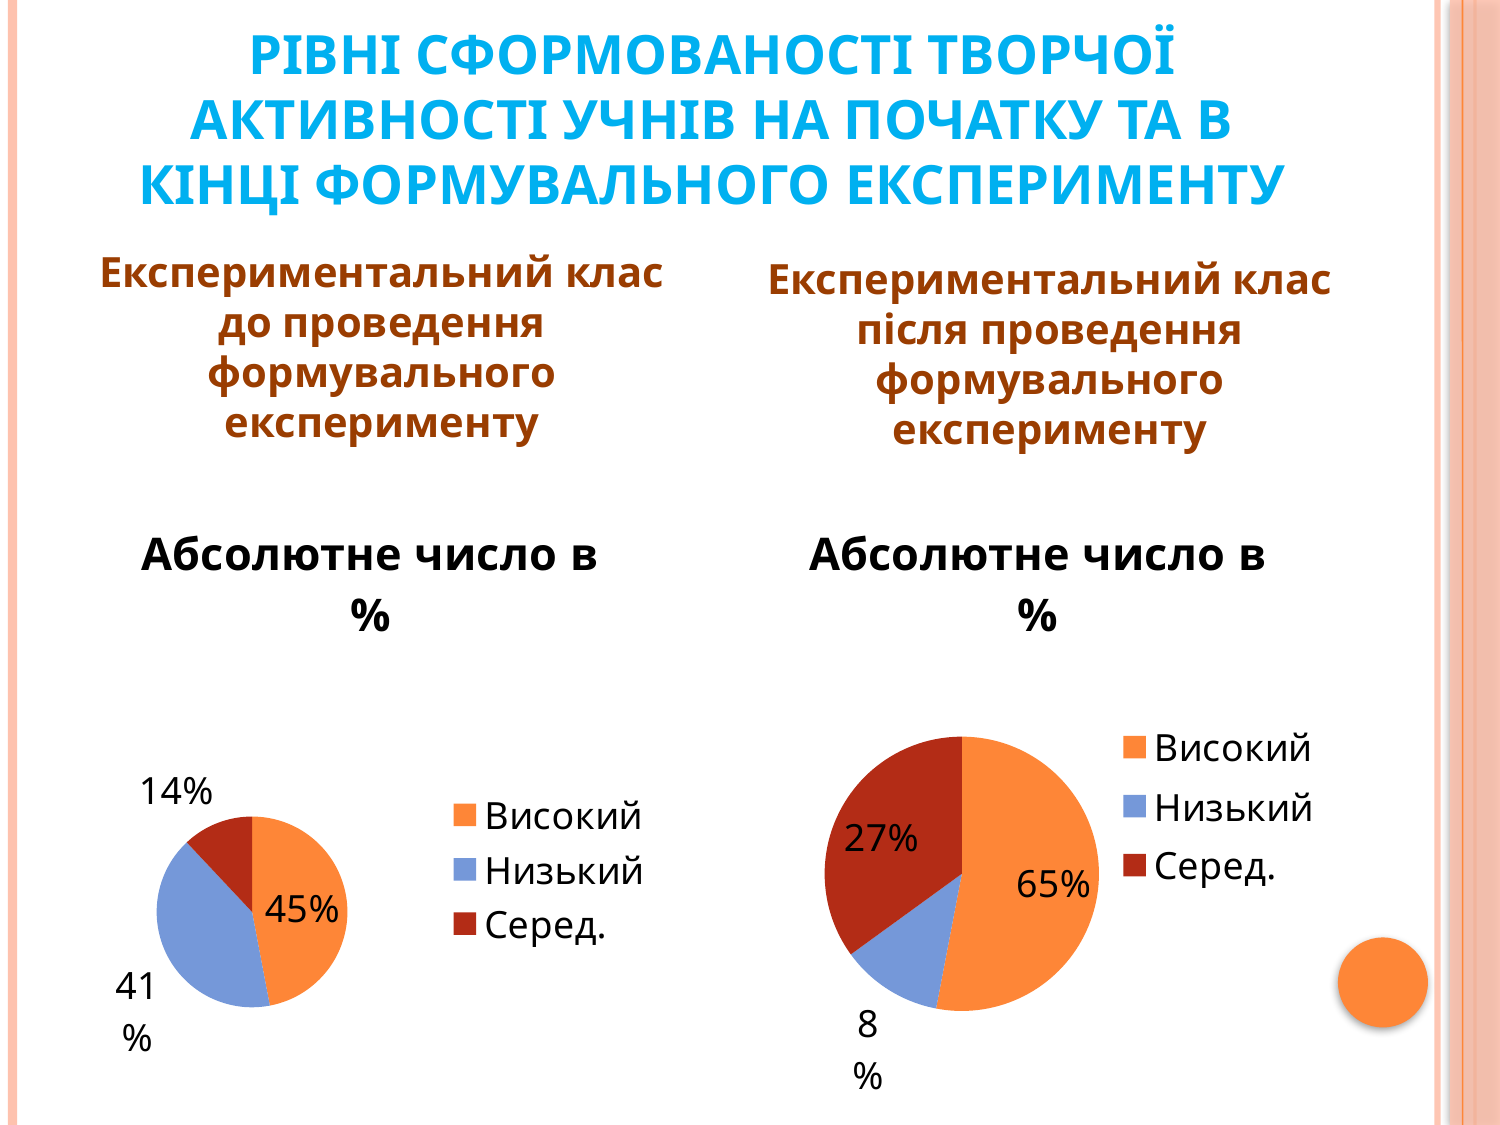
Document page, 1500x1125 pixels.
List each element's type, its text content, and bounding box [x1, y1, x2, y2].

title Рівні сформованості творчої активності учнів на початку та в кінці формувального експерименту [93, 35, 1332, 223]
list Експериментальний клас після проведення формувального експерименту [750, 246, 1350, 460]
chart [737, 486, 1339, 1125]
list Експериментальний клас до проведення формувального експерименту [82, 246, 682, 446]
chart [69, 486, 671, 1125]
